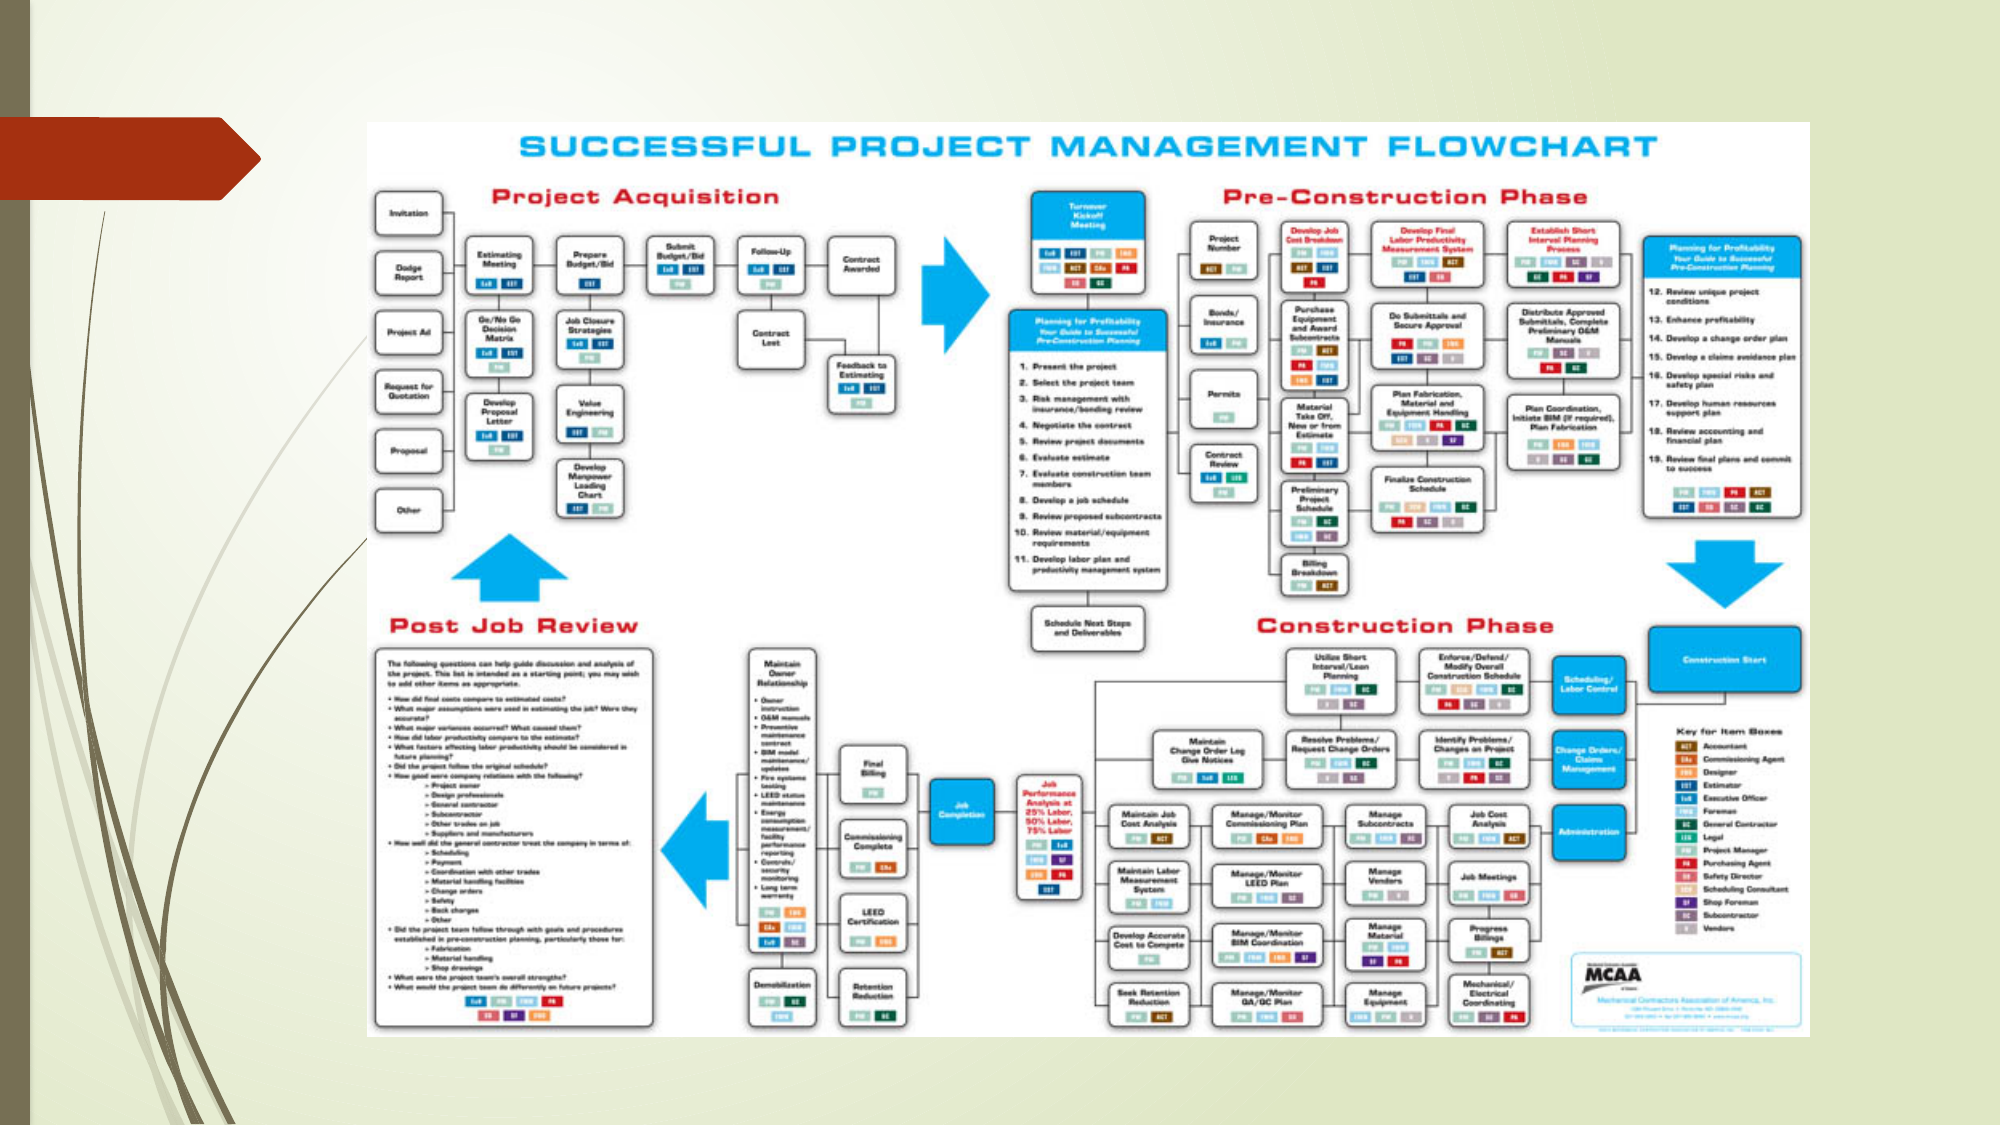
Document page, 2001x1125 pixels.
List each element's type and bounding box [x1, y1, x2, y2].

picture [367, 122, 1810, 1038]
